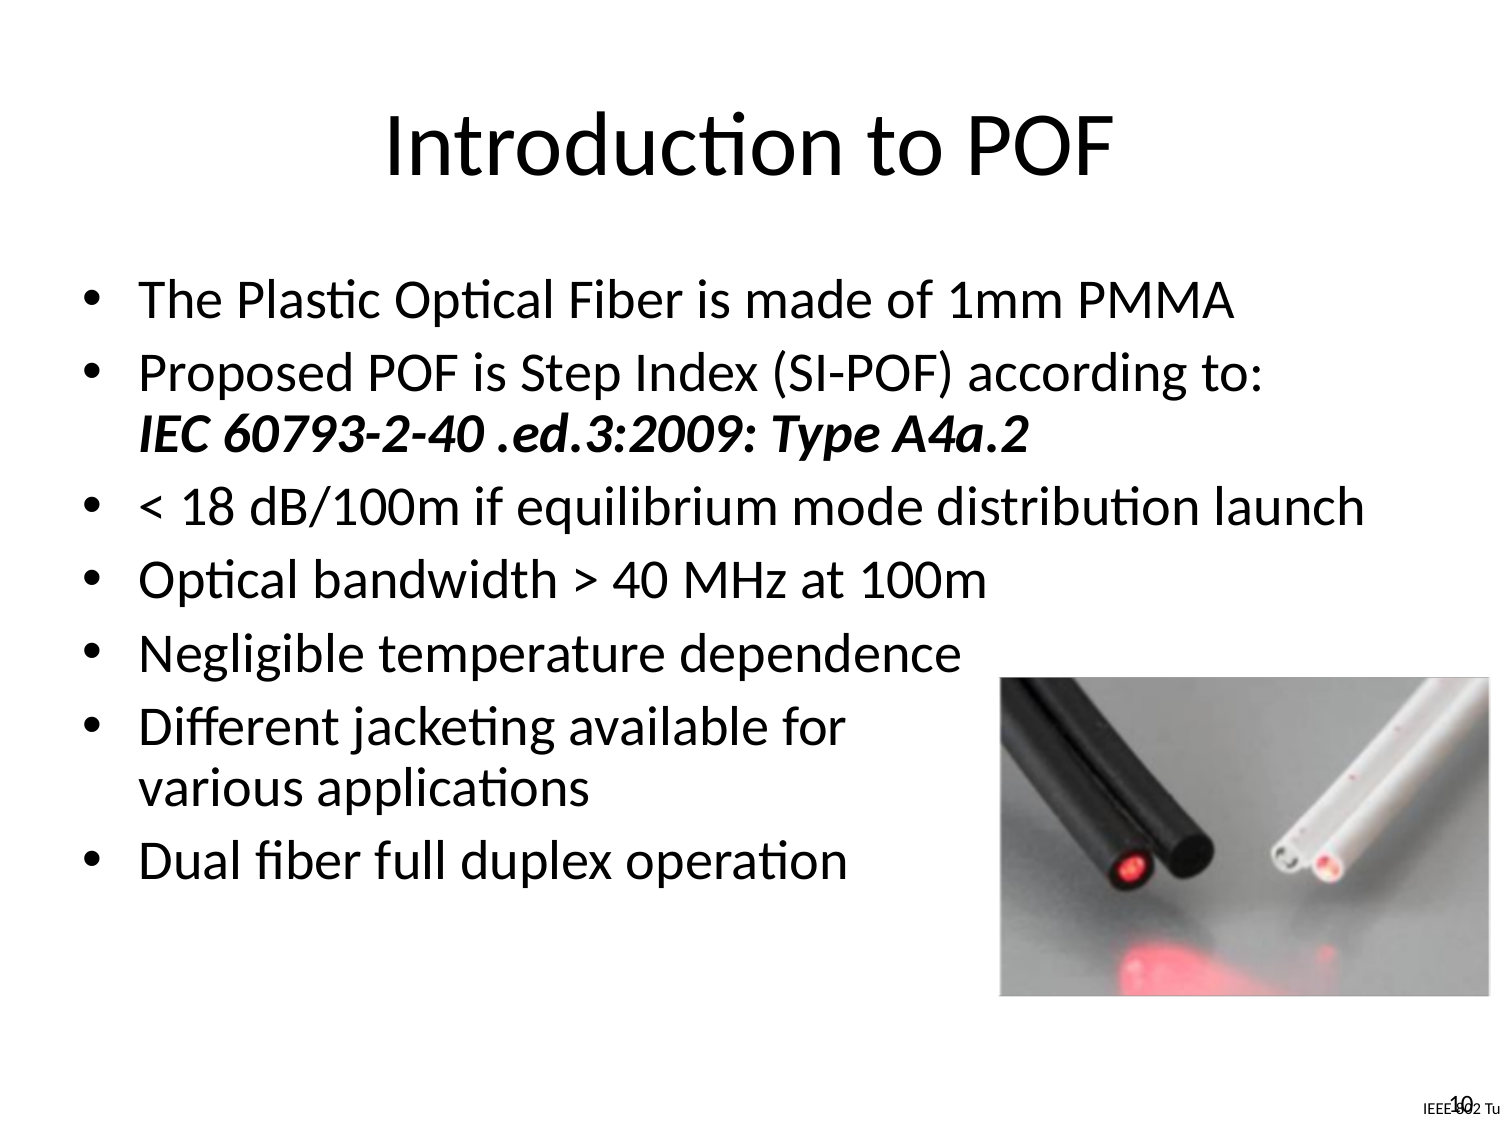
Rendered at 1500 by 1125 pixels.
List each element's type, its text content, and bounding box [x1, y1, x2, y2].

slide_number 10 [1327, 1079, 1482, 1125]
picture [998, 676, 1492, 998]
list The Plastic Optical Fiber is made of 1mm PMMA Proposed POF is Step Index (SI-POF) according to: IEC 60793-2-40 .ed.3:2009: Type A4a.2 < 18 dB/100m if equilibrium mode distribution launch Optical bandwidth > 40 MHz at 100m Negligible temperature dependence Different jacketing available for various applications Dual fiber full duplex operation [74, 261, 1426, 1072]
title Introduction to POF [74, 44, 1426, 234]
